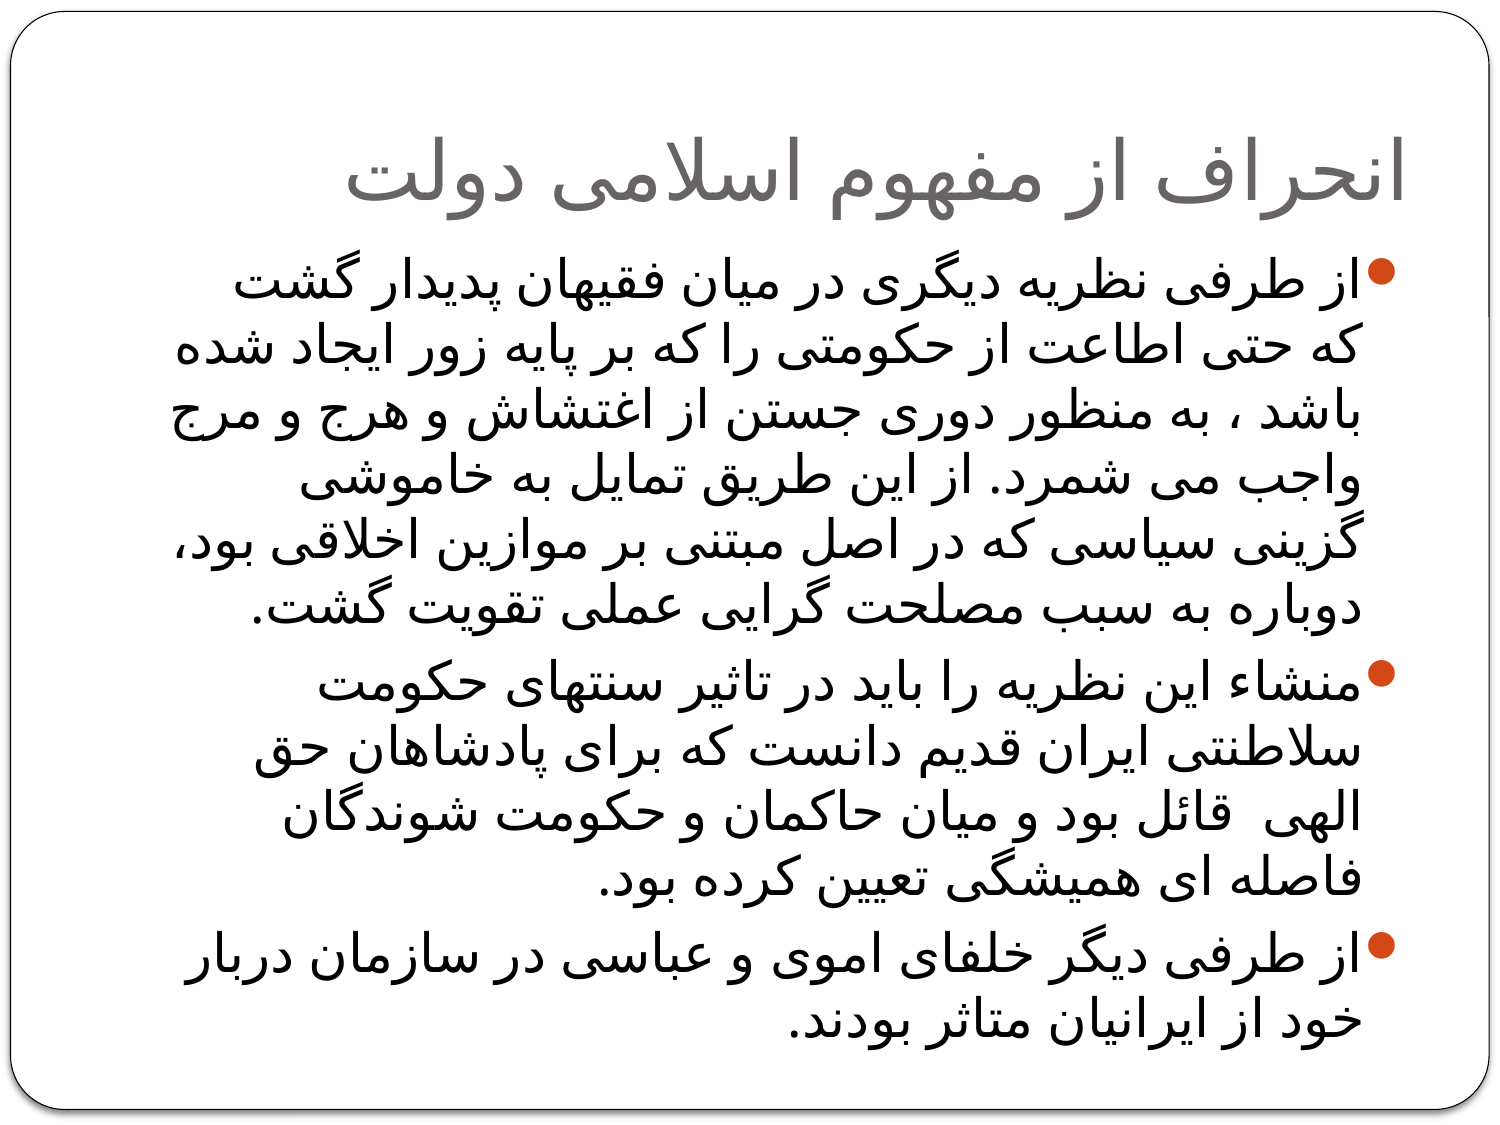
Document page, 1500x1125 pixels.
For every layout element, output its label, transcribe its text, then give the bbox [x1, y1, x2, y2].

list از طرفی نظریه دیگری در میان فقیهان پدیدار گشت که حتی اطاعت از حکومتی را که بر پایه زور ایجاد شده باشد ، به منظور دوری جستن از اغتشاش و هرج و مرج واجب می شمرد. از این طریق تمایل به خاموشی گزینی سیاسی که در اصل مبتنی بر موازین اخلاقی بود، دوباره به سبب مصلحت گرایی عملی تقویت گشت. منشاء این نظریه را باید در تاثیر سنتهای حکومت سلاطنتی ایران قدیم دانست که برای پادشاهان حق الهی قائل بود و میان حاکمان و حکومت شوندگان فاصله ای همیشگی تعیین کرده بود. از طرفی دیگر خلفای اموی و عباسی در سازمان دربار خود از ایرانیان متاثر بودند. [150, 237, 1425, 988]
title انحراف از مفهوم اسلامی دولت [150, 45, 1425, 233]
